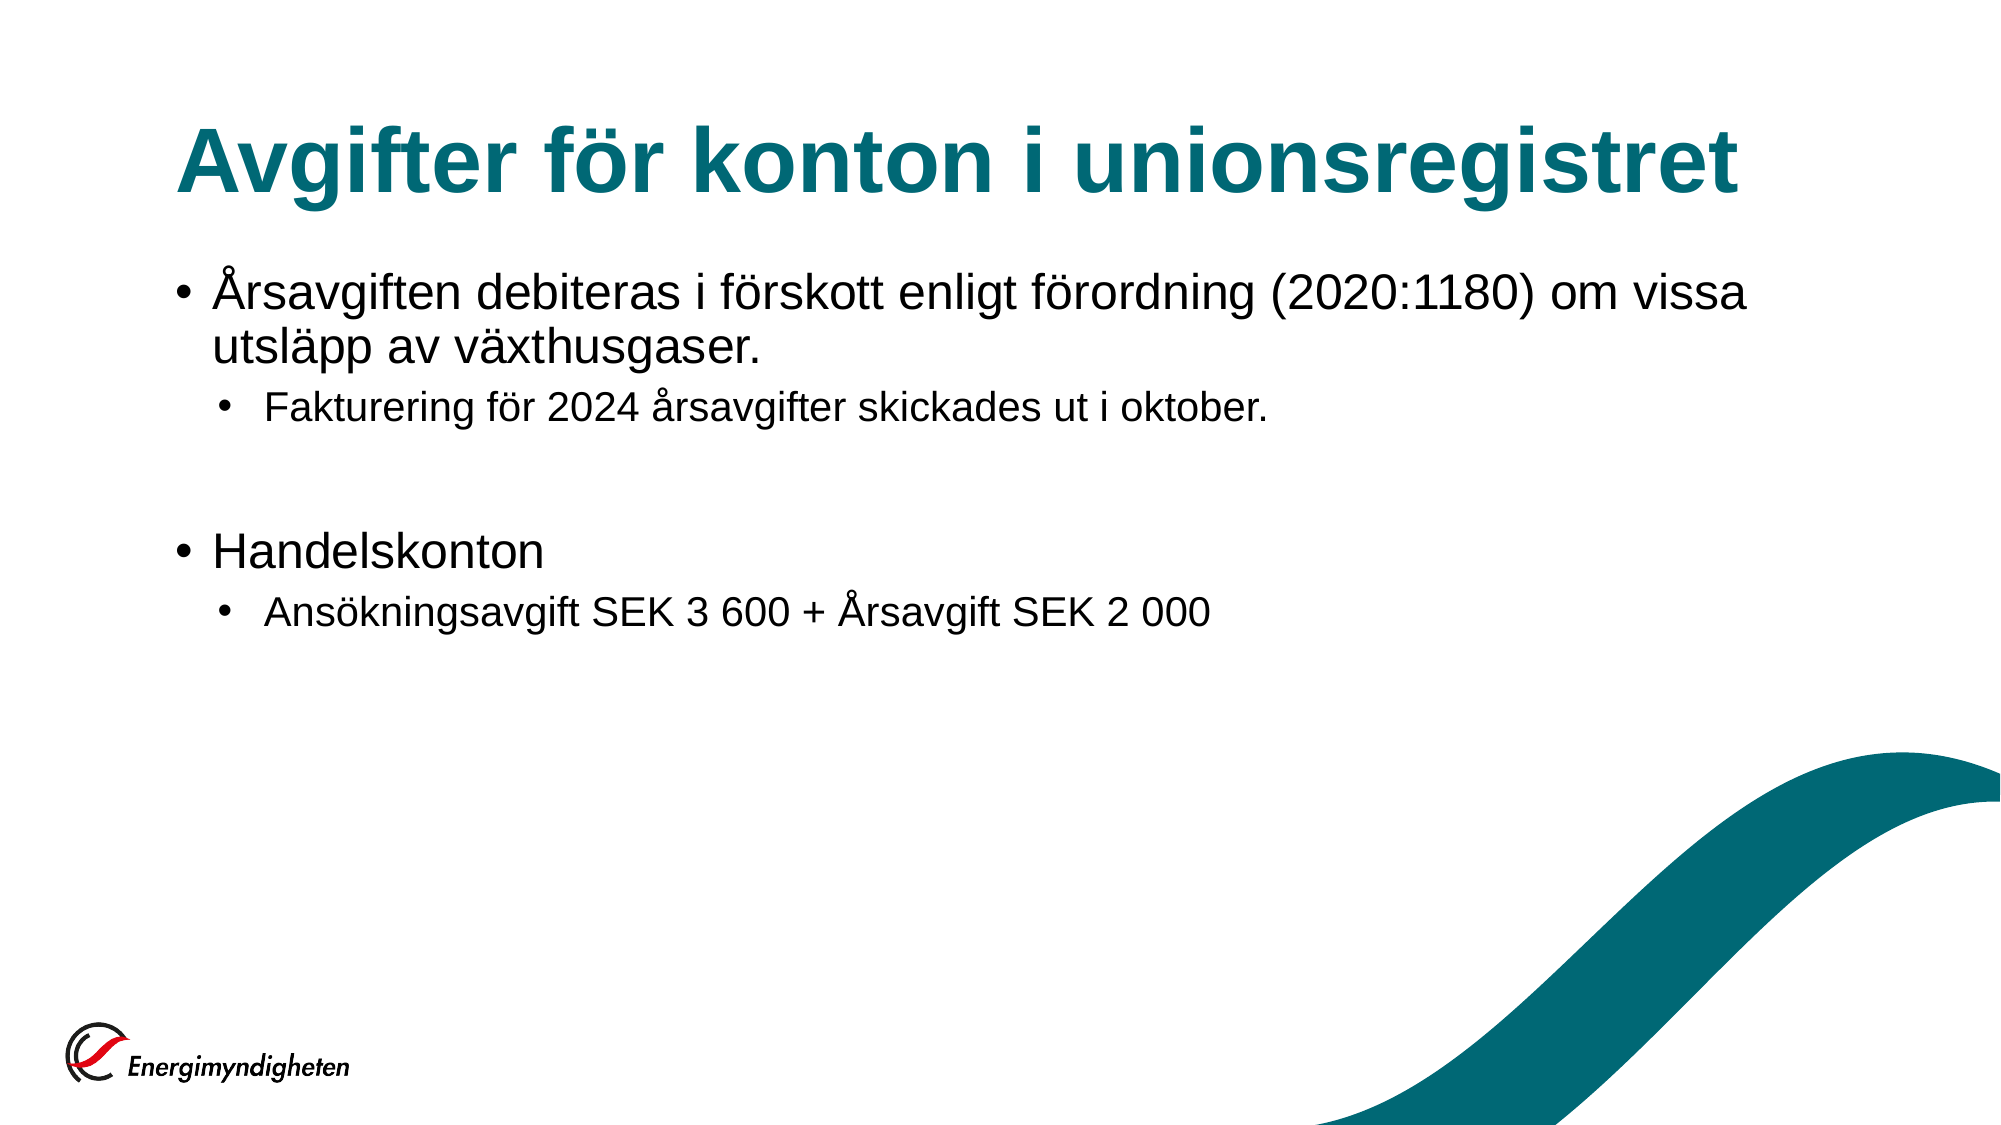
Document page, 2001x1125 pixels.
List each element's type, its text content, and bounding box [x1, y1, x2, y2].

title Avgifter för konton i unionsregistret [160, 106, 1863, 259]
picture [65, 1022, 349, 1083]
list Årsavgiften debiteras i förskott enligt förordning (2020:1180) om vissa utsläpp av växthusgaser. Fakturering för 2024 årsavgifter skickades ut i oktober. Handelskonton Ansökningsavgift SEK 3 600 + Årsavgift SEK 2 000 [160, 259, 1863, 834]
